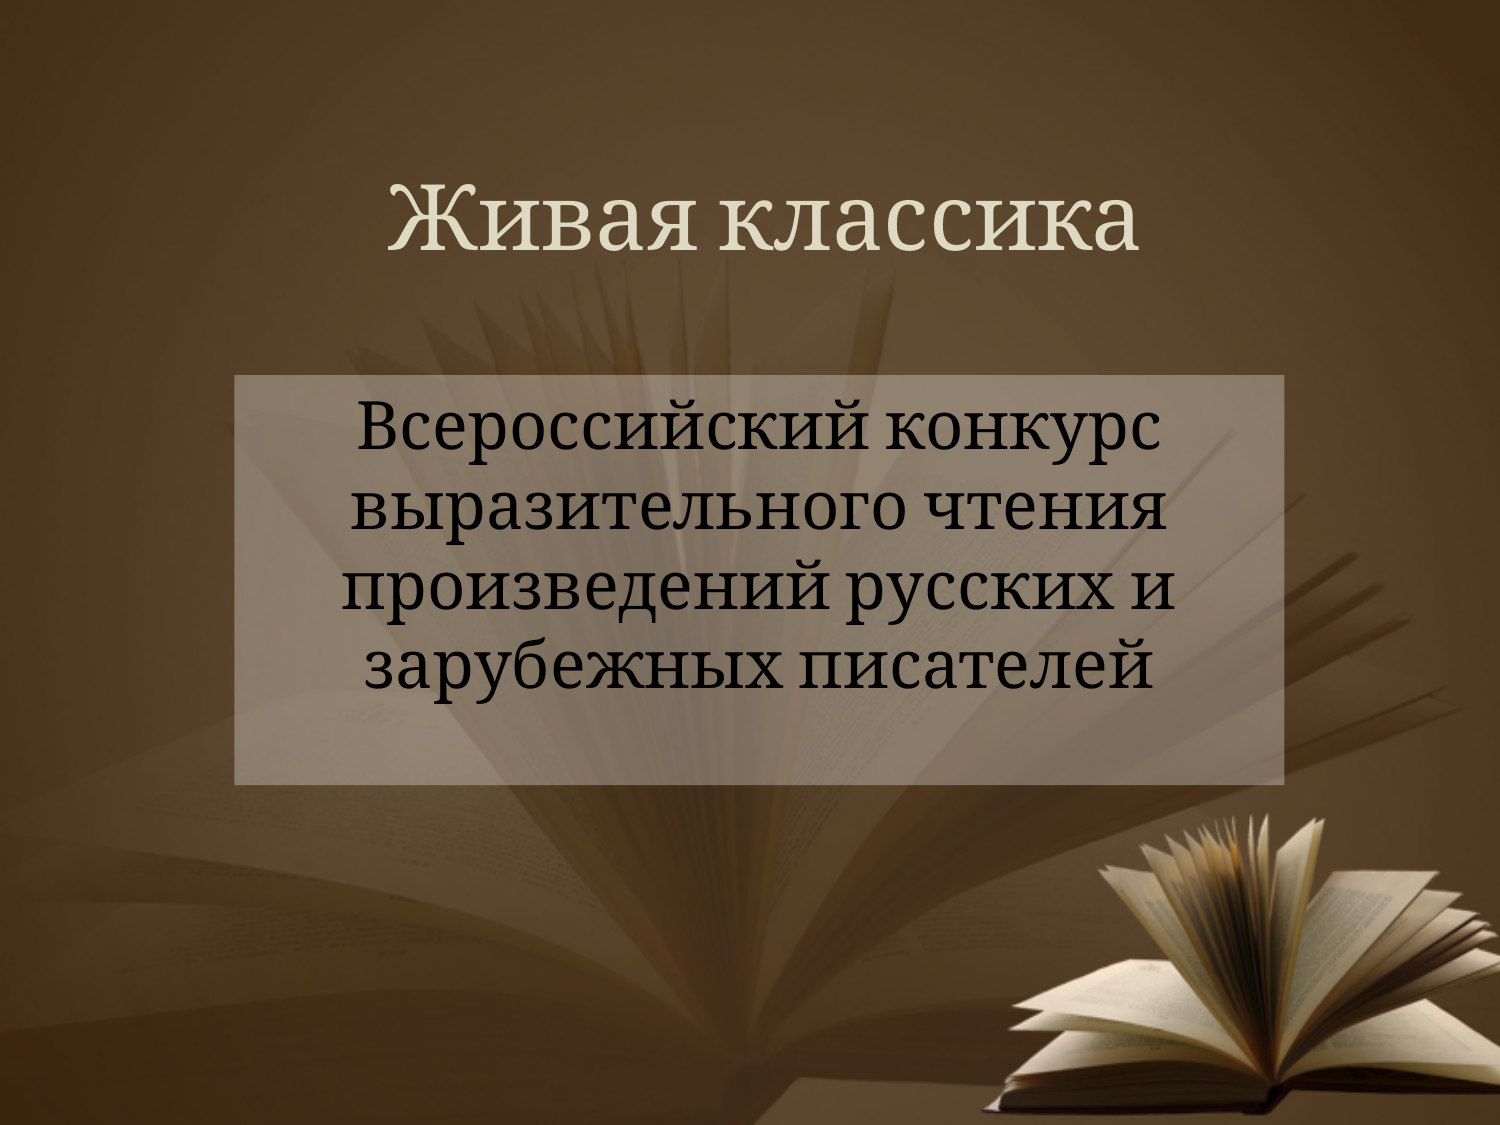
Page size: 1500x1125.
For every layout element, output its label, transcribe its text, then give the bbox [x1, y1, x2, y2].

title Живая классика [128, 93, 1404, 335]
picture [0, 0, 1500, 1125]
subtitle Всероссийский конкурс выразительного чтения произведений русских и зарубежных писателей [234, 375, 1285, 786]
